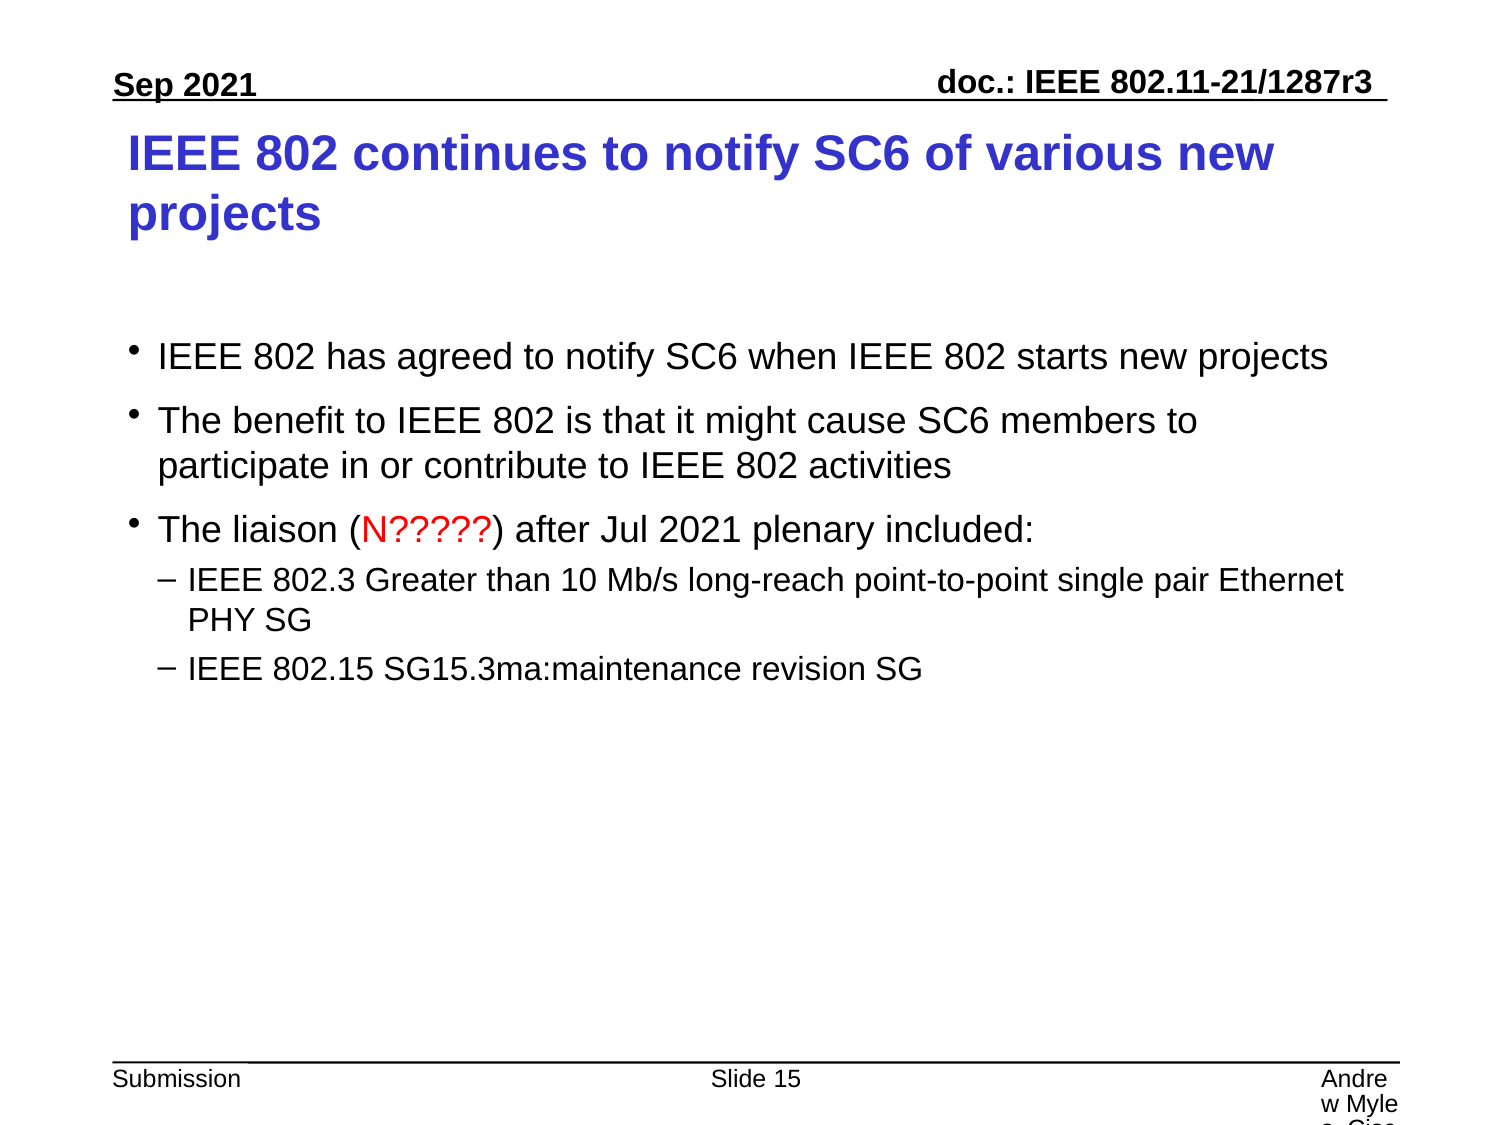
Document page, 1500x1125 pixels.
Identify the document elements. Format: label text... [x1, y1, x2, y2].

footer Andrew Myles, Cisco [1320, 1061, 1402, 1093]
title IEEE 802 continues to notify SC6 of various new projects [112, 112, 1388, 288]
list IEEE 802 has agreed to notify SC6 when IEEE 802 starts new projects The benefit to IEEE 802 is that it might cause SC6 members to participate in or contribute to IEEE 802 activities The liaison (N?????) after Jul 2021 plenary included: IEEE 802.3 Greater than 10 Mb/s long-reach point-to-point single pair Ethernet PHY SG IEEE 802.15 SG15.3ma:maintenance revision SG [112, 324, 1388, 1000]
slide_number Slide 15 [709, 1061, 803, 1093]
